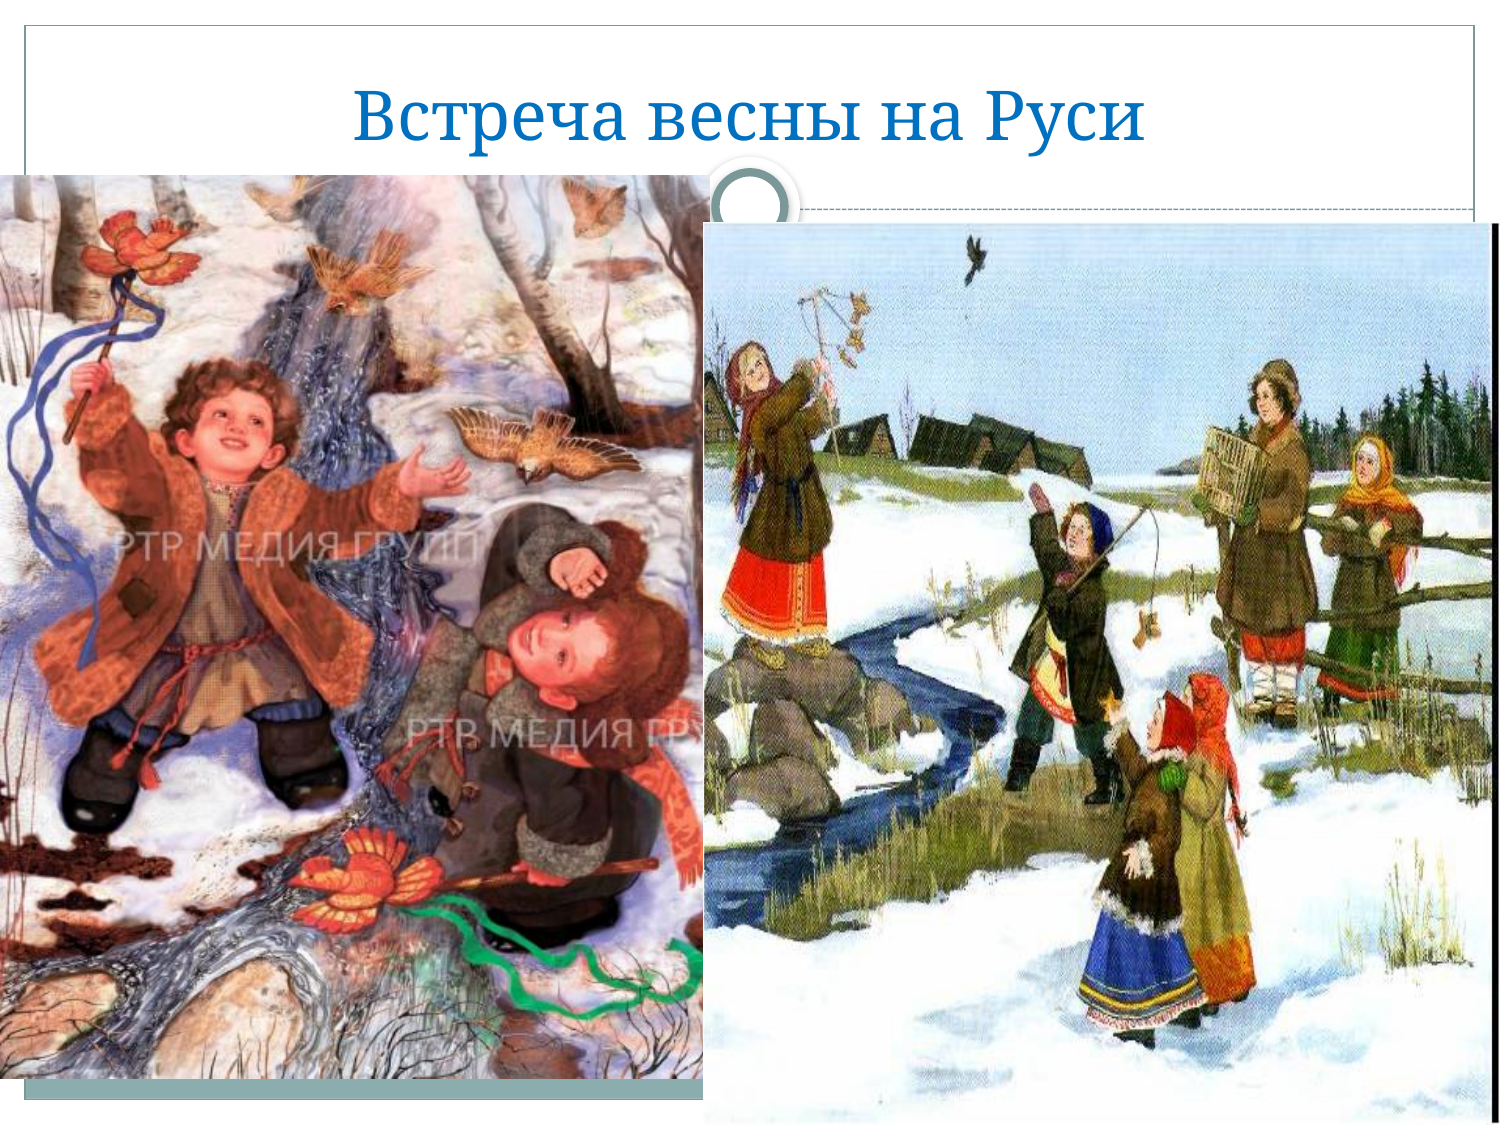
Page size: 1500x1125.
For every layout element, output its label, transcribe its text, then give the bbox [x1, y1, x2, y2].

title Встреча весны на Руси [49, 37, 1450, 162]
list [0, 175, 711, 1079]
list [702, 222, 1500, 1125]
